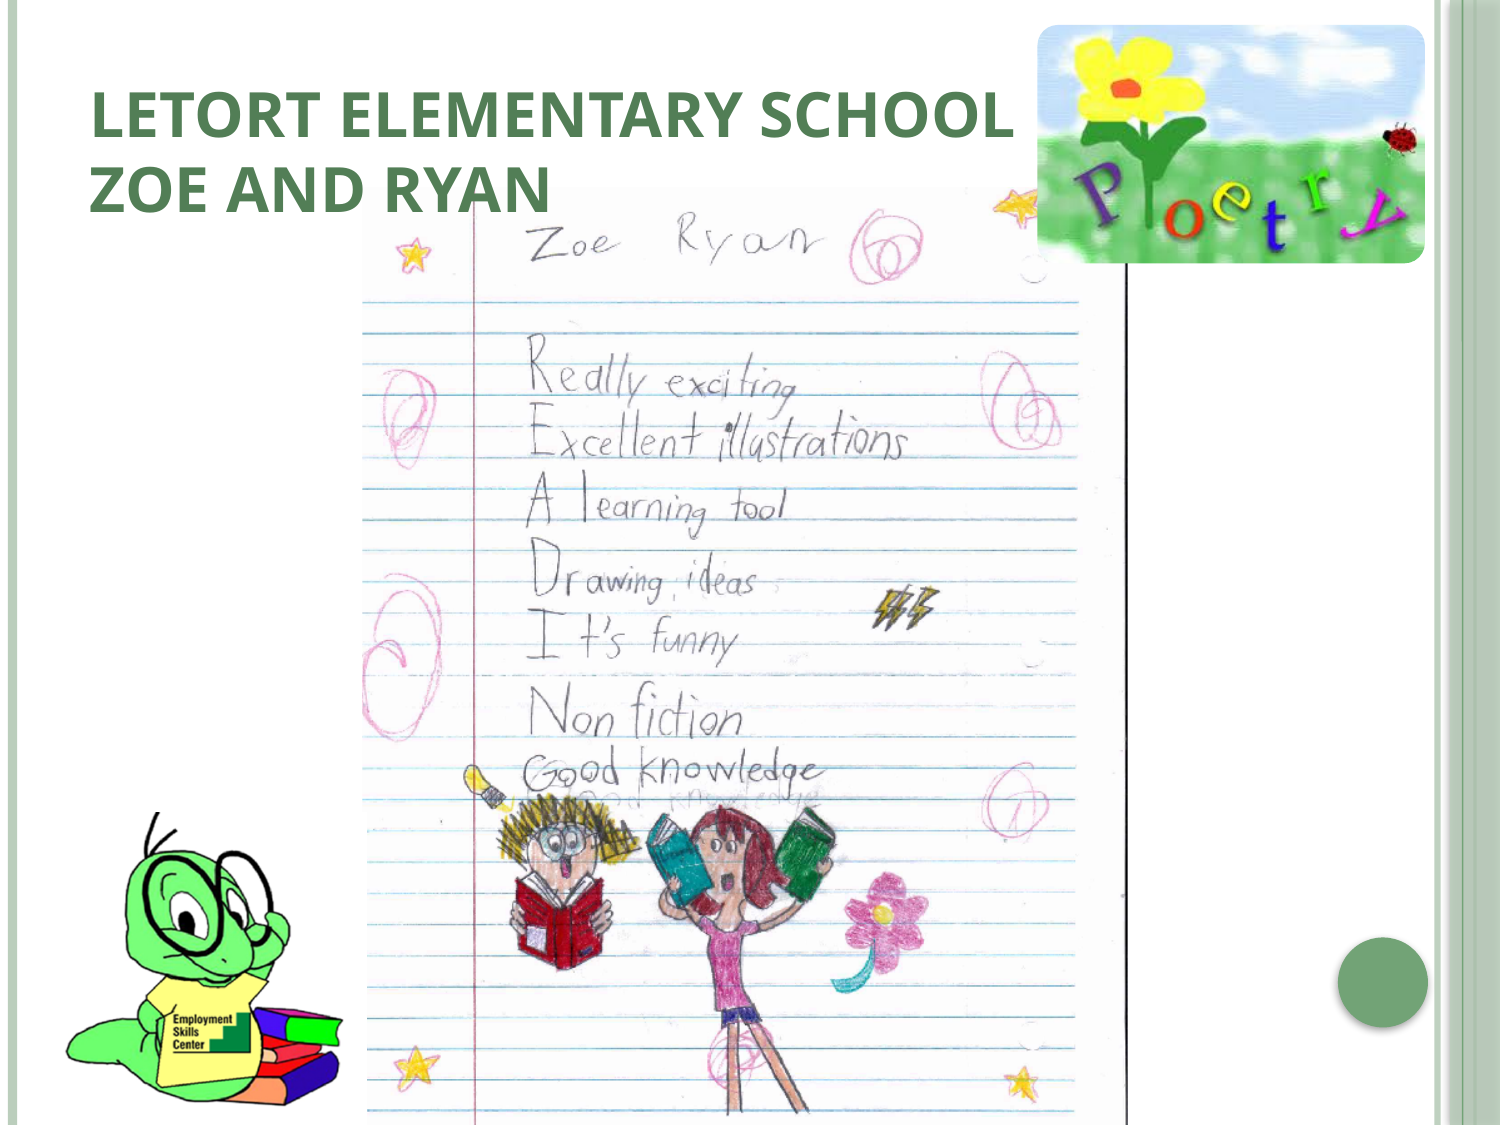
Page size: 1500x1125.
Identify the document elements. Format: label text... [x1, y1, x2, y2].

title LeTort Elementary School Zoe and Ryan [75, 45, 1031, 233]
picture [49, 811, 367, 1125]
picture [1036, 24, 1426, 264]
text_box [361, 186, 1129, 1125]
